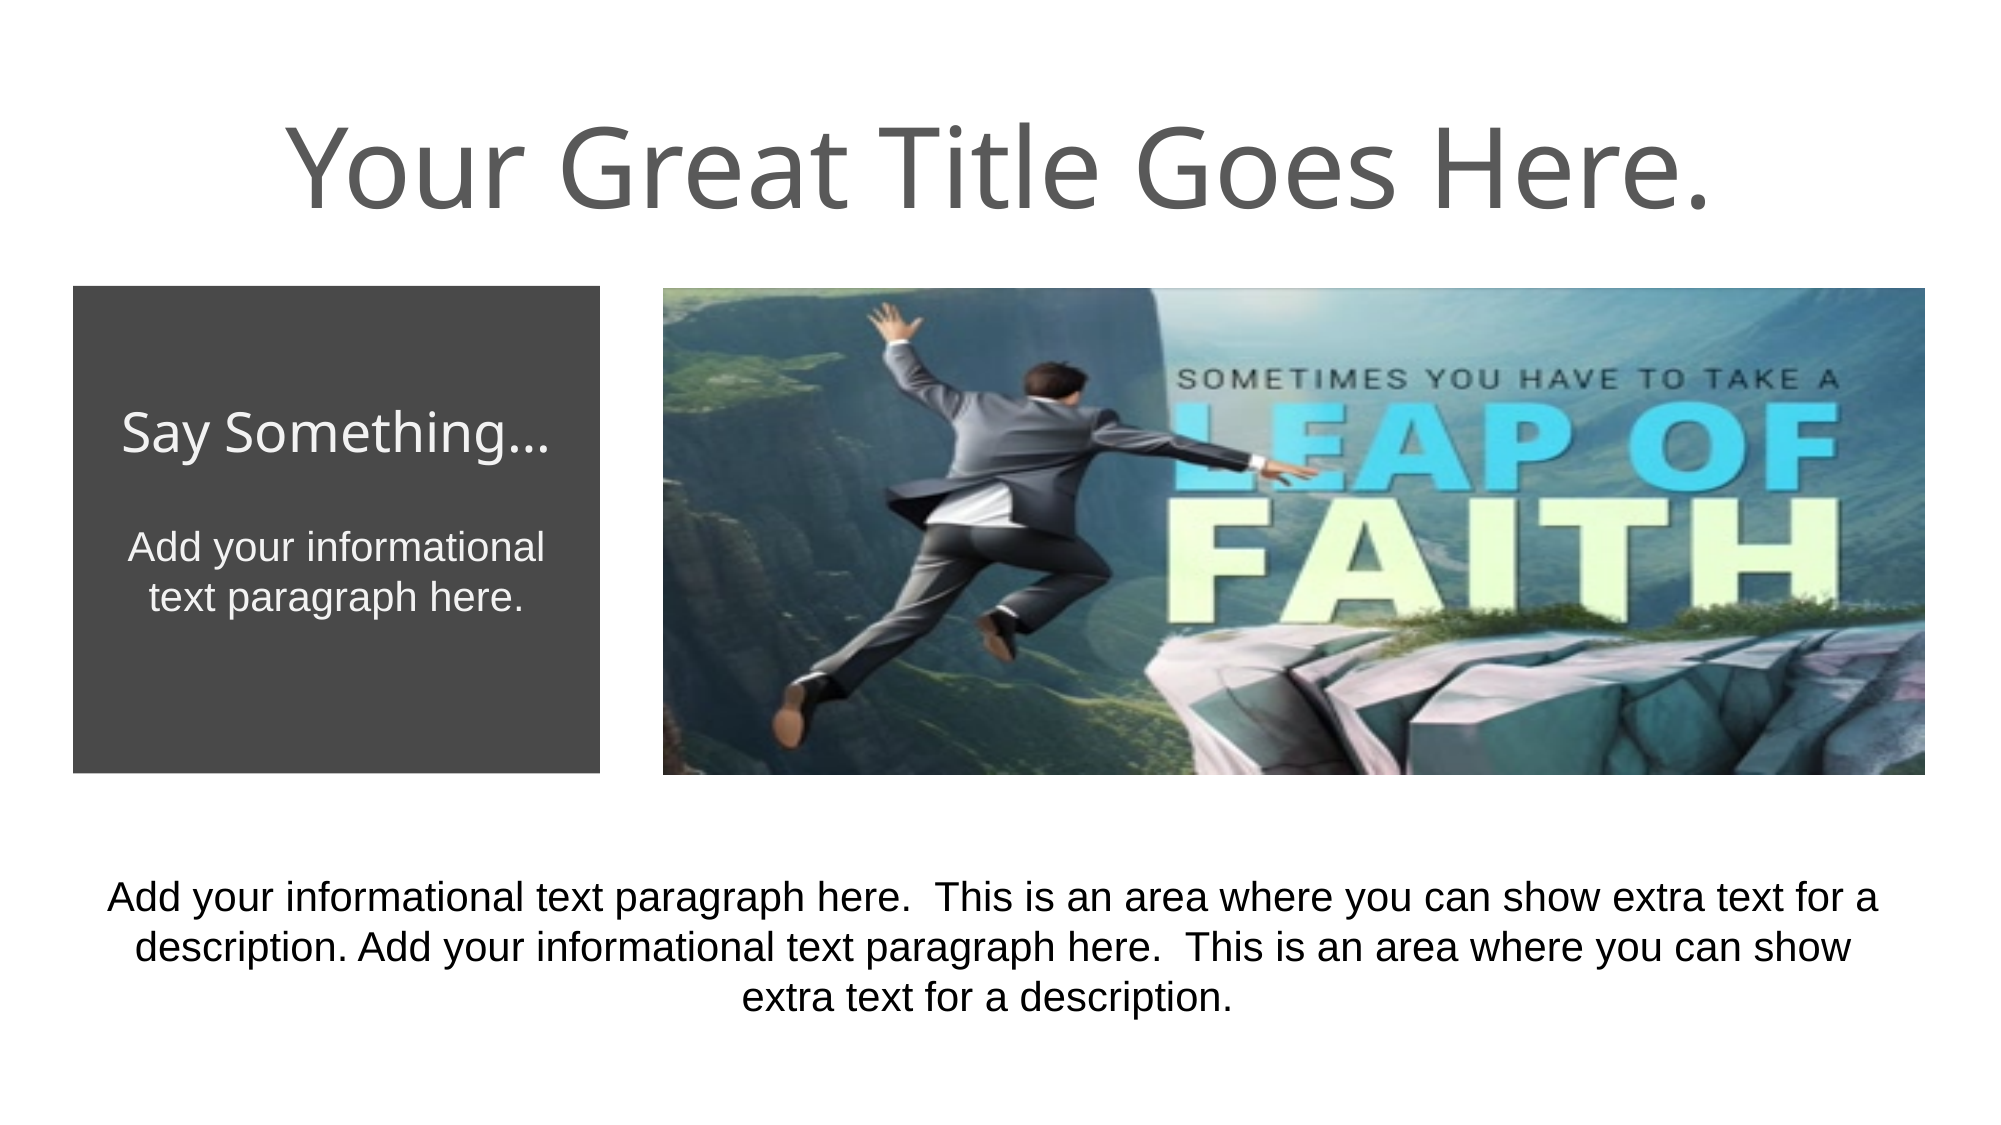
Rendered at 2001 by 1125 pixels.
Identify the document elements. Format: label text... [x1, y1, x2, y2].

text_box Add your informational text paragraph here. This is an area where you can show extra text for a description. Add your informational text paragraph here. This is an area where you can show extra text for a description. [73, 862, 1914, 1088]
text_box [662, 287, 1926, 776]
text_box Say Something… [104, 386, 569, 475]
text_box [71, 284, 602, 775]
text_box Add your informational text paragraph here. [92, 512, 581, 738]
text_box Your Great Title Goes Here. [86, 87, 1914, 241]
